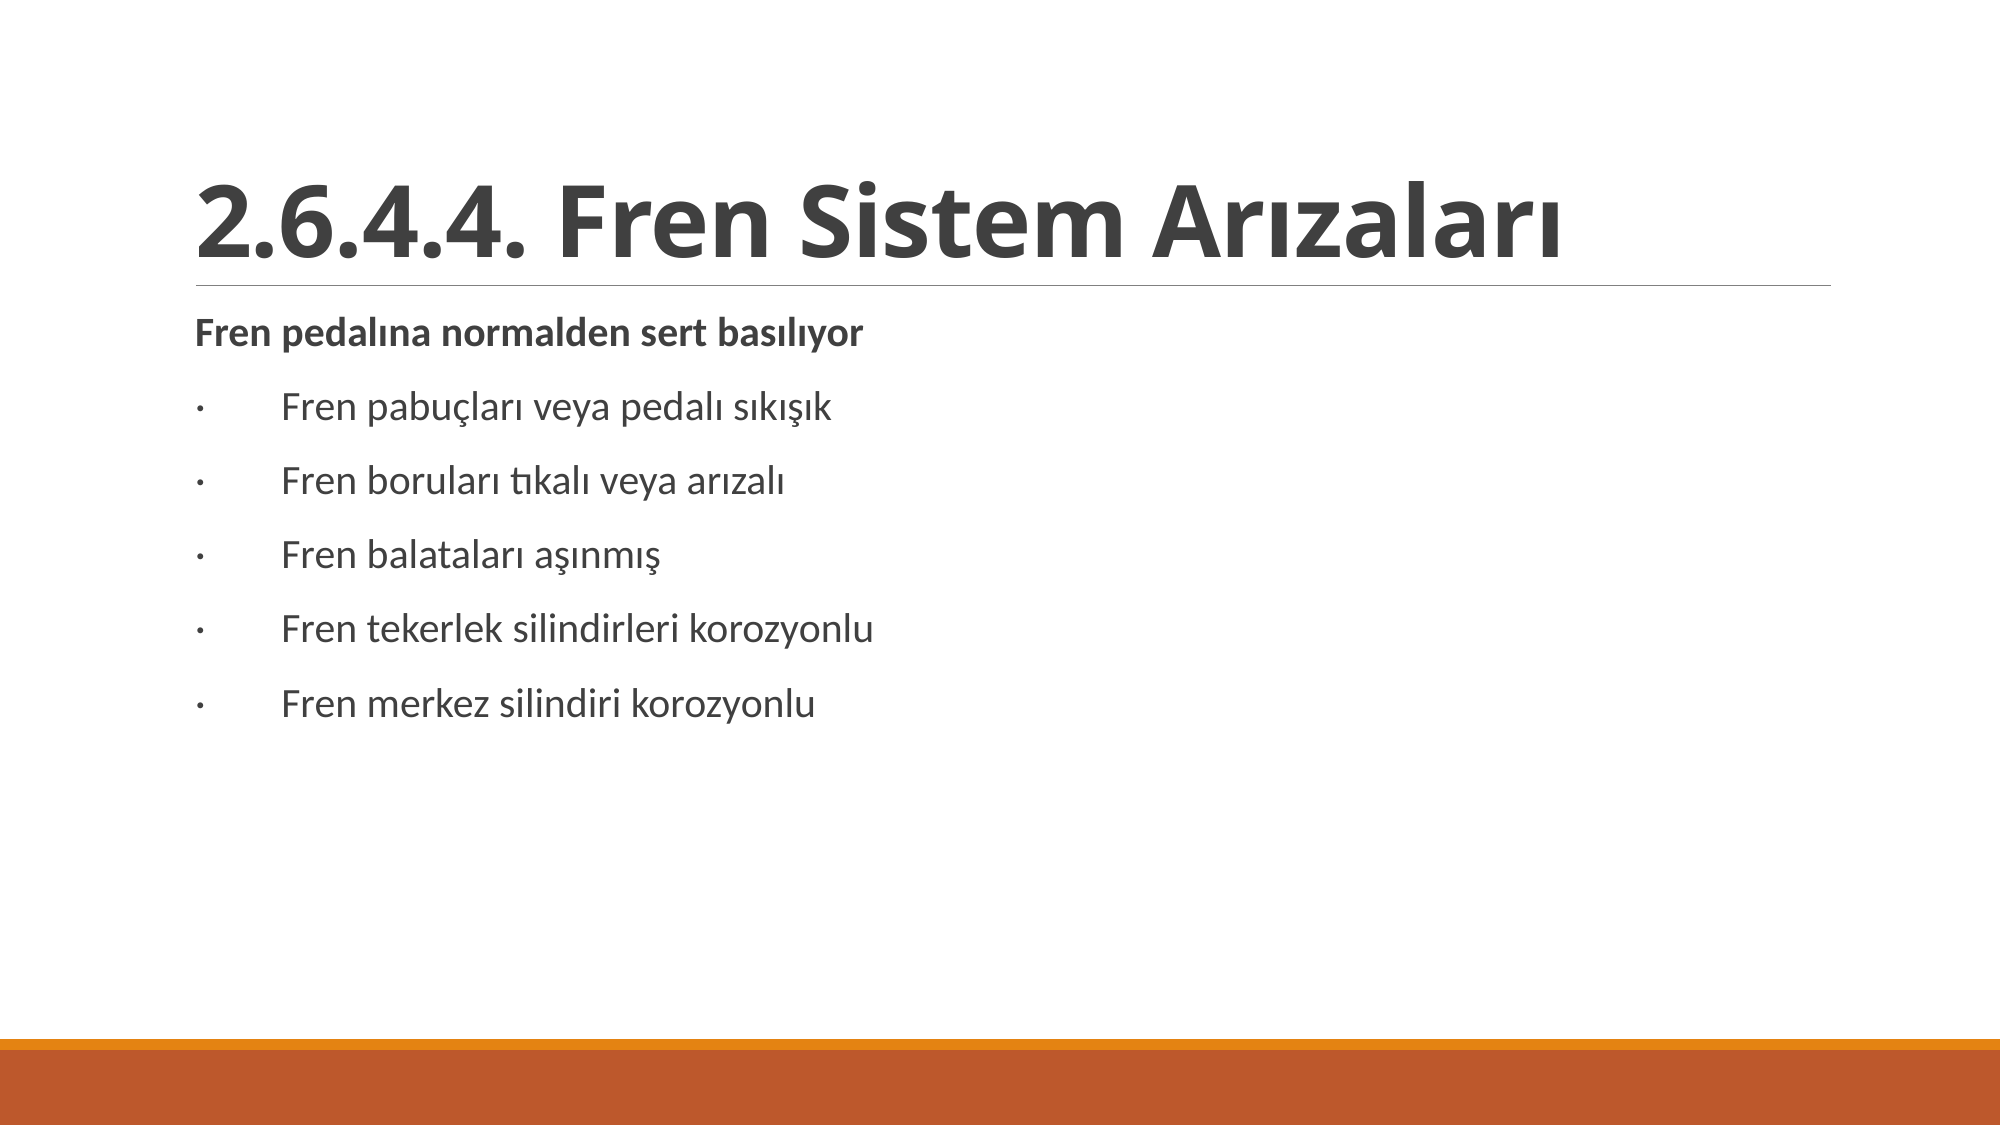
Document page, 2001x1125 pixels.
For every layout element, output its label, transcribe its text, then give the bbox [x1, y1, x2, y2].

title 2.6.4.4. Fren Sistem Arızaları [180, 47, 1830, 285]
list Fren pedalına normalden sert basılıyor · Fren pabuçları veya pedalı sıkışık · Fren boruları tıkalı veya arızalı · Fren balataları aşınmış · Fren tekerlek silindirleri korozyonlu · Fren merkez silindiri korozyonlu [180, 302, 1830, 963]
